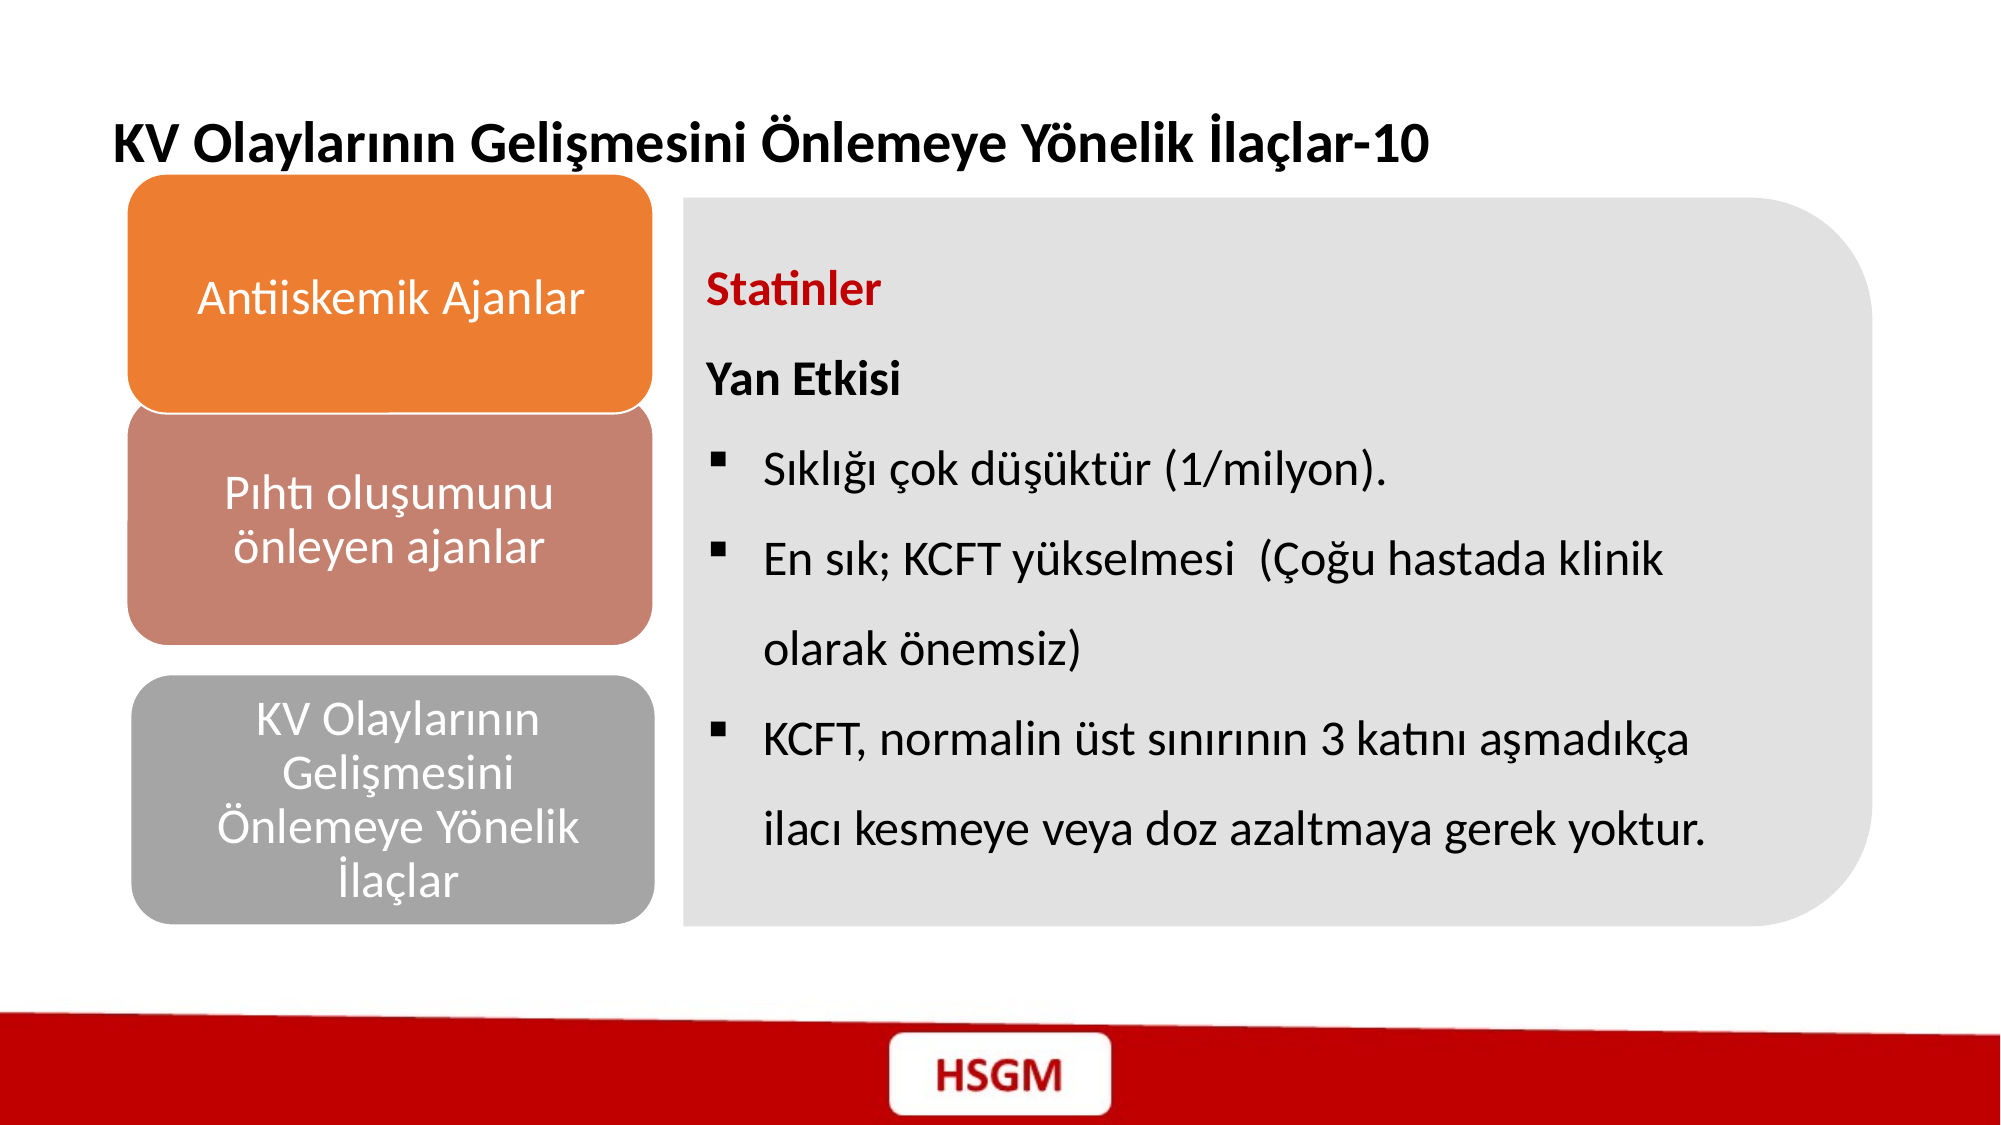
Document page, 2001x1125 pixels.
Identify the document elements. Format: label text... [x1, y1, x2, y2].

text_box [666, 198, 1872, 940]
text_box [126, 173, 656, 926]
text_box KV Olaylarının Gelişmesini Önlemeye Yönelik İlaçlar-10 [99, 96, 1600, 181]
picture [0, 0, 2001, 1125]
